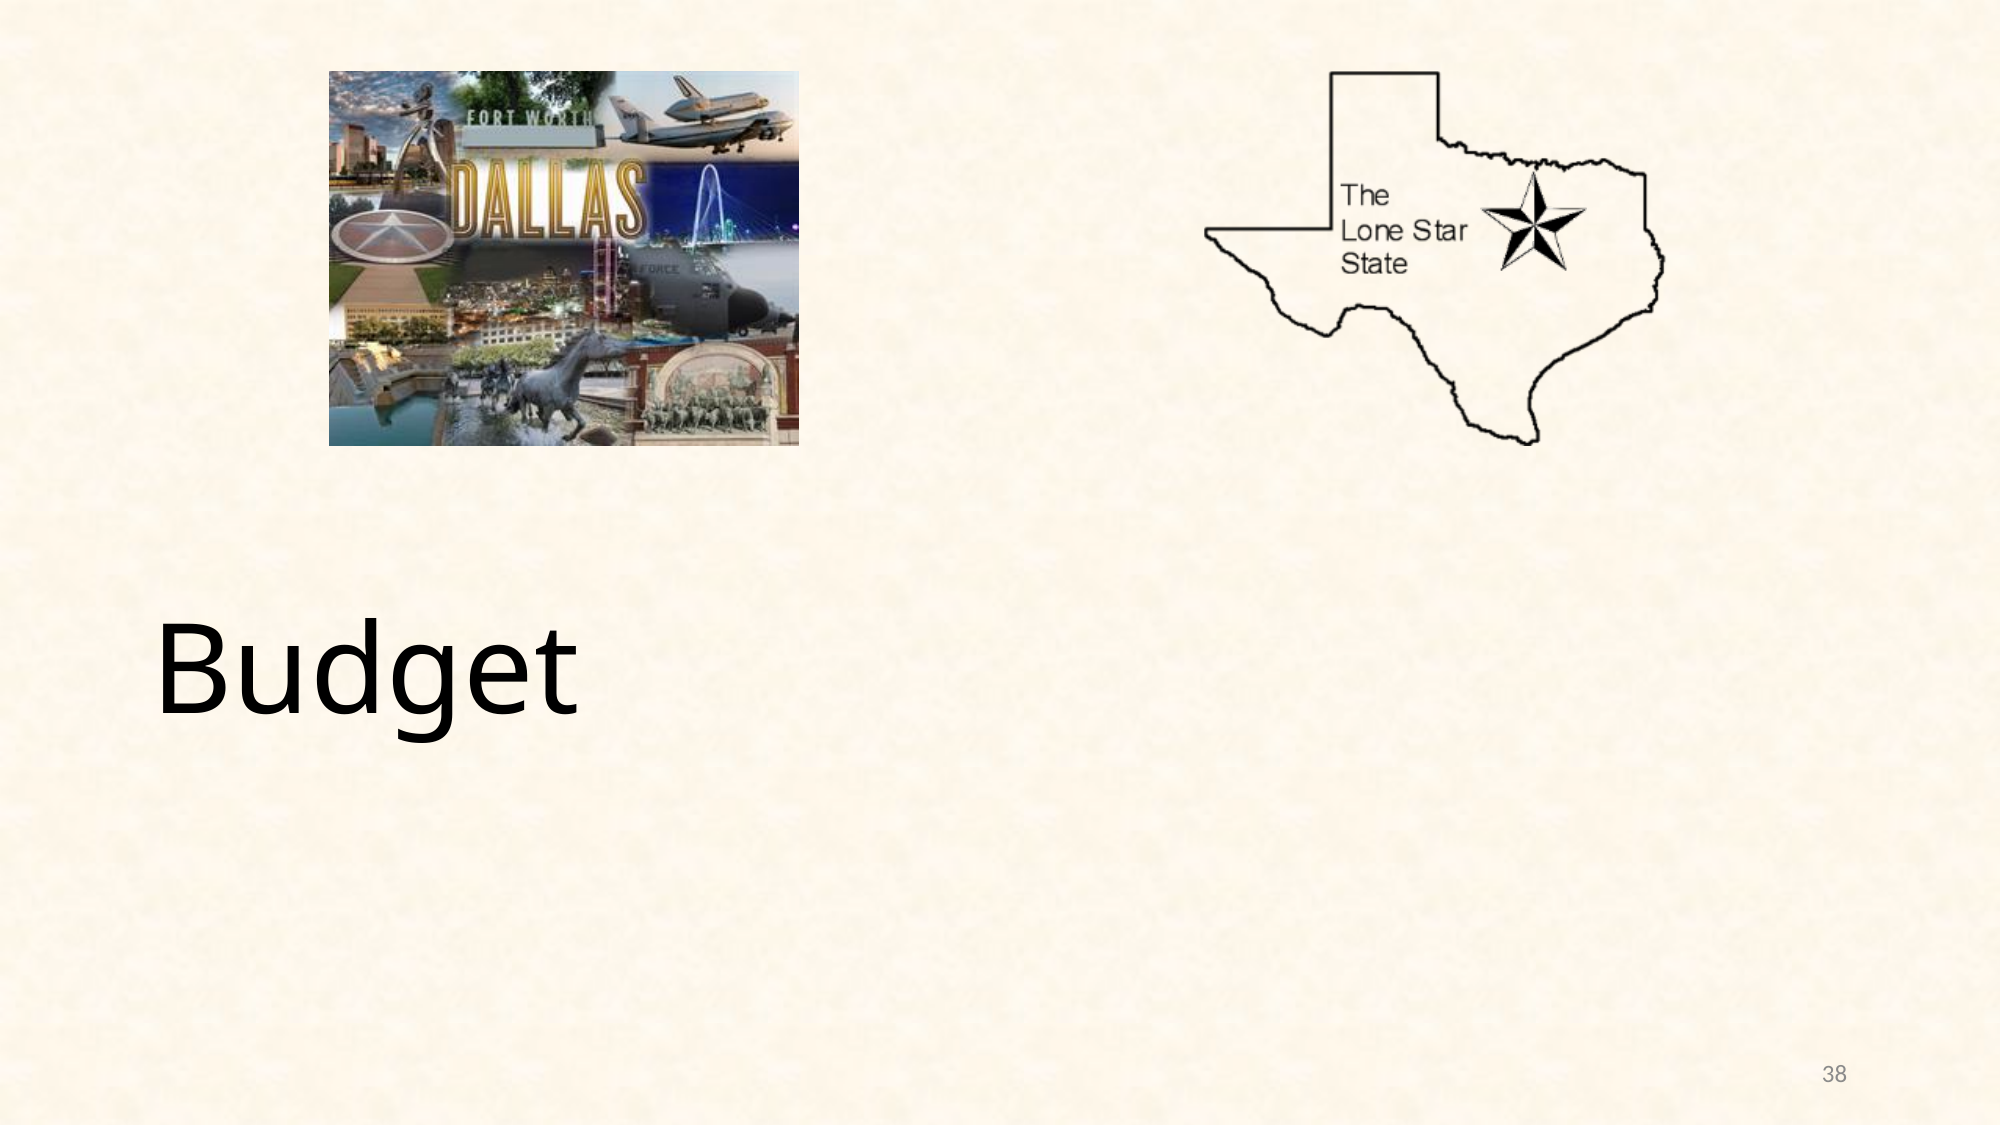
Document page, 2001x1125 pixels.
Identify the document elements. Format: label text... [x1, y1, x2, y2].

slide_number 38 [1412, 1042, 1863, 1103]
title Budget [136, 280, 1862, 749]
picture [1204, 71, 1667, 280]
picture [329, 71, 799, 280]
